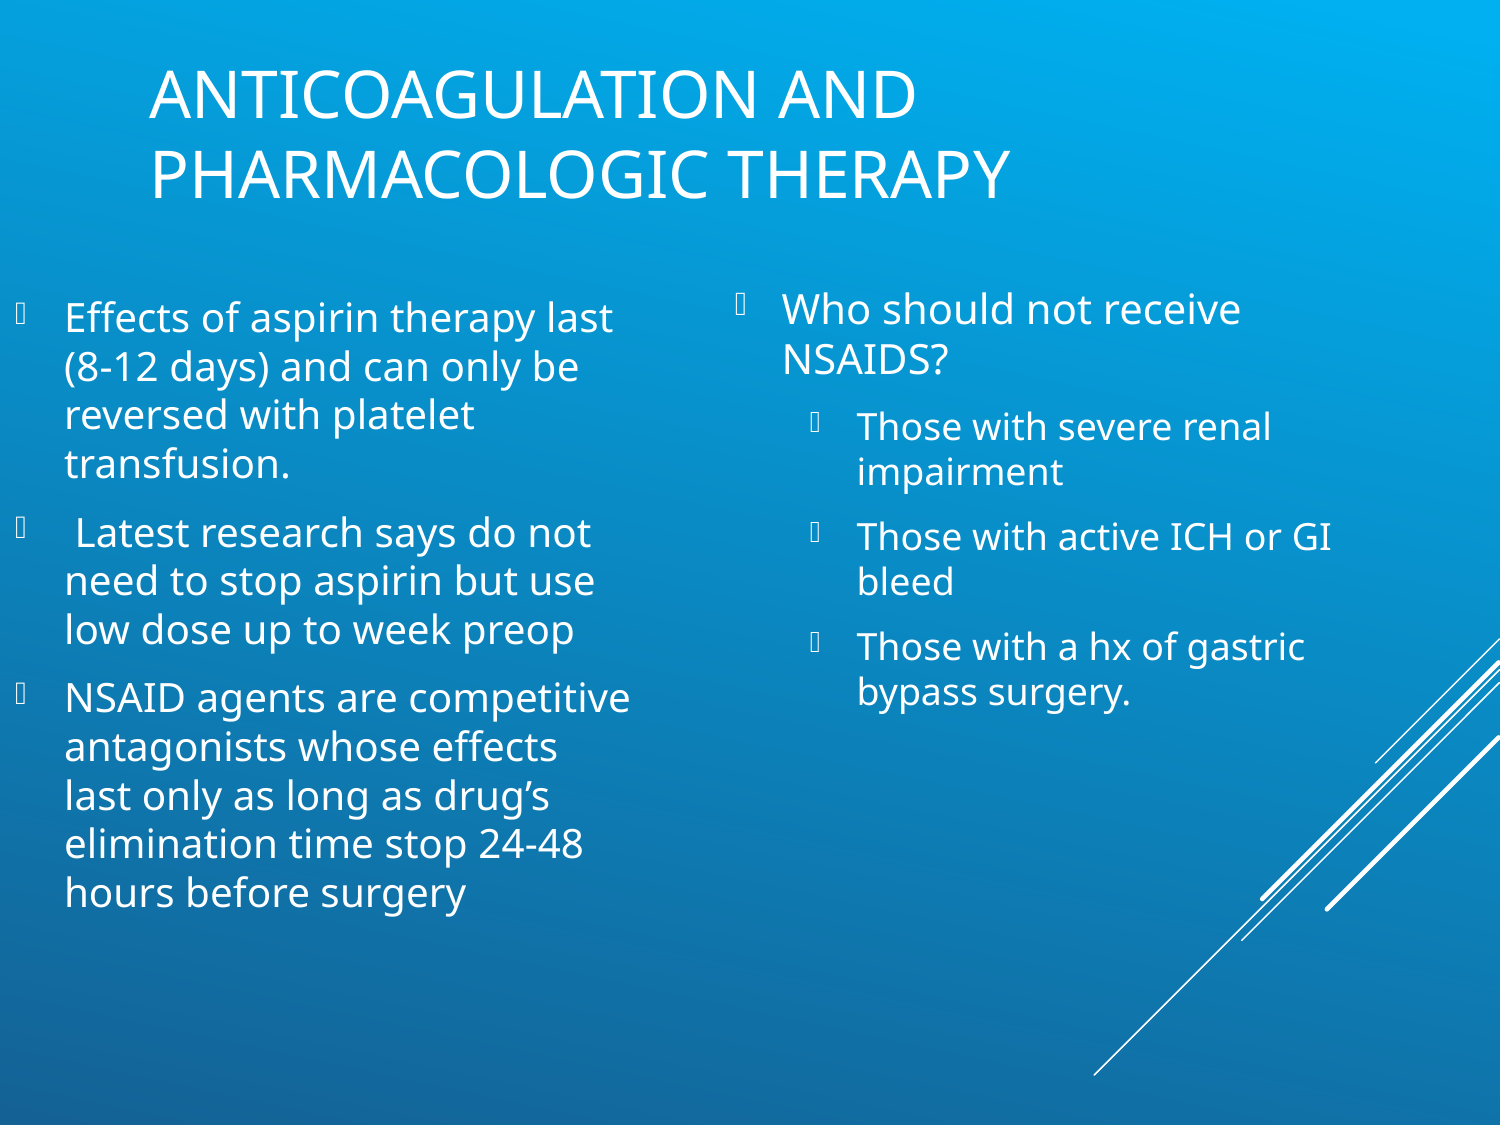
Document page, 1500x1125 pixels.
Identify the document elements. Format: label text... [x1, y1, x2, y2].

list Effects of aspirin therapy last (8-12 days) and can only be reversed with platelet transfusion. Latest research says do not need to stop aspirin but use low dose up to week preop NSAID agents are competitive antagonists whose effects last only as long as drug’s elimination time stop 24-48 hours before surgery [0, 284, 648, 940]
list Who should not receive NSAIDS? Those with severe renal impairment Those with active ICH or GI bleed Those with a hx of gastric bypass surgery. [719, 148, 1387, 848]
title Anticoagulation and Pharmacologic therapy [134, 45, 1213, 219]
